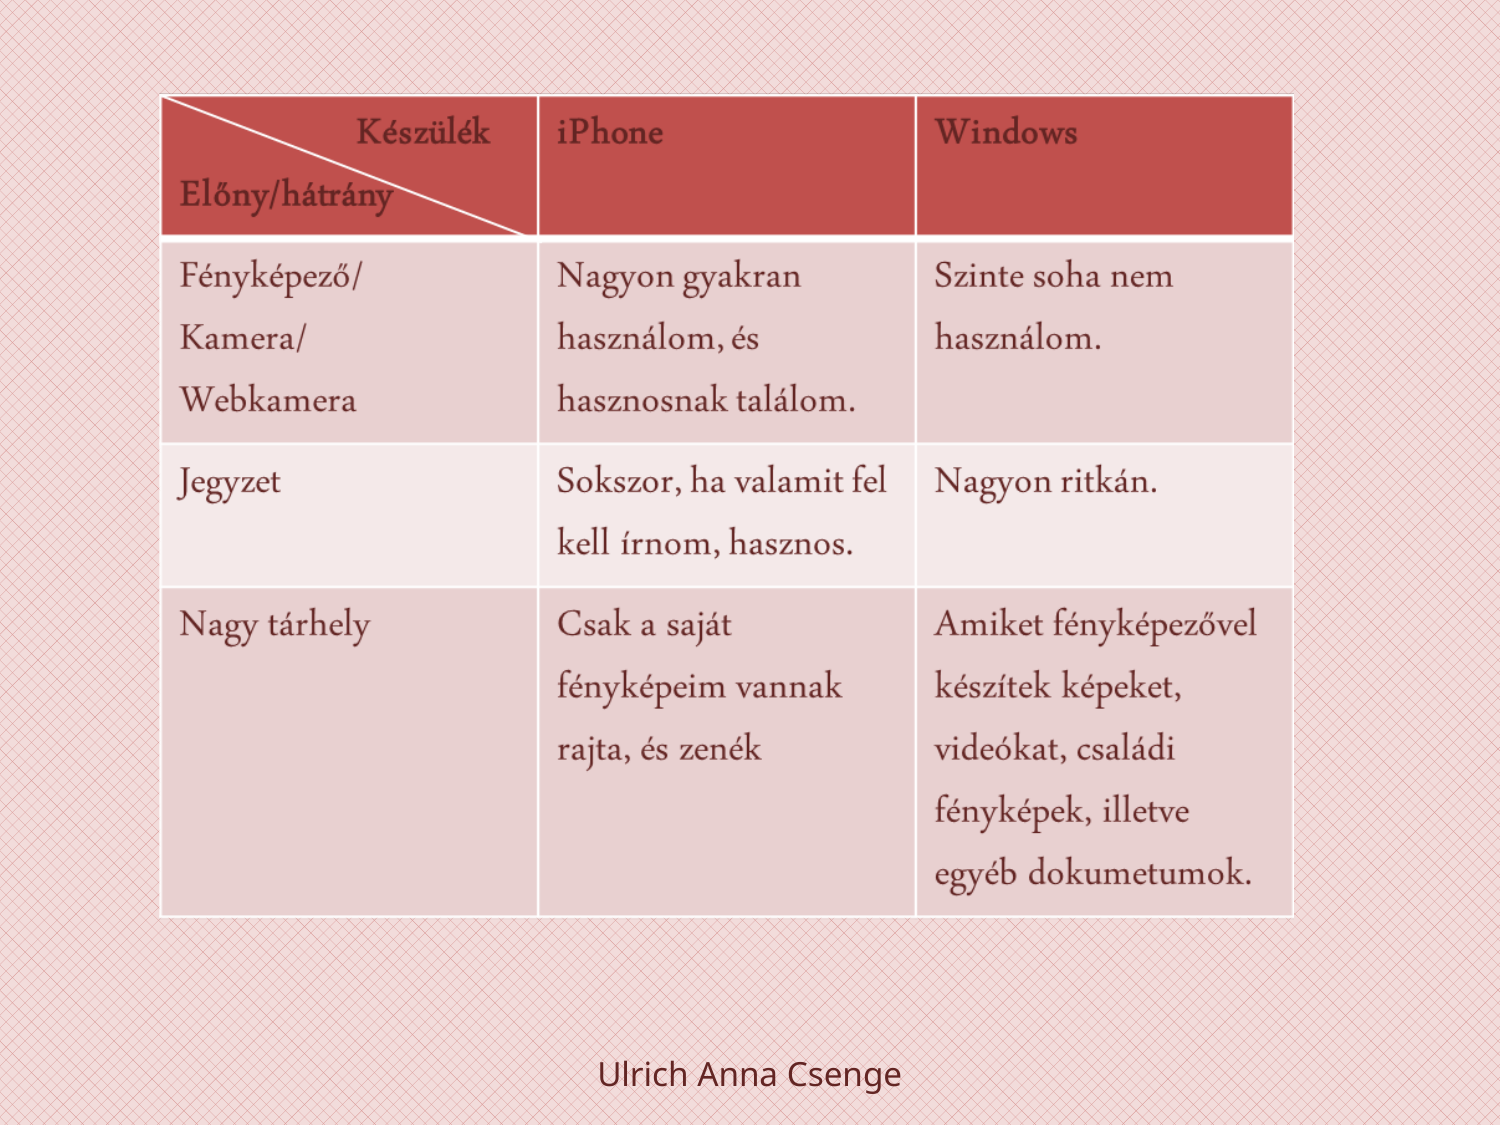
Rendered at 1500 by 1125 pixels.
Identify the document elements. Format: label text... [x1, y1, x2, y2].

footer Ulrich Anna Csenge [512, 1042, 988, 1103]
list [159, 89, 1294, 939]
title [75, 45, 1425, 233]
